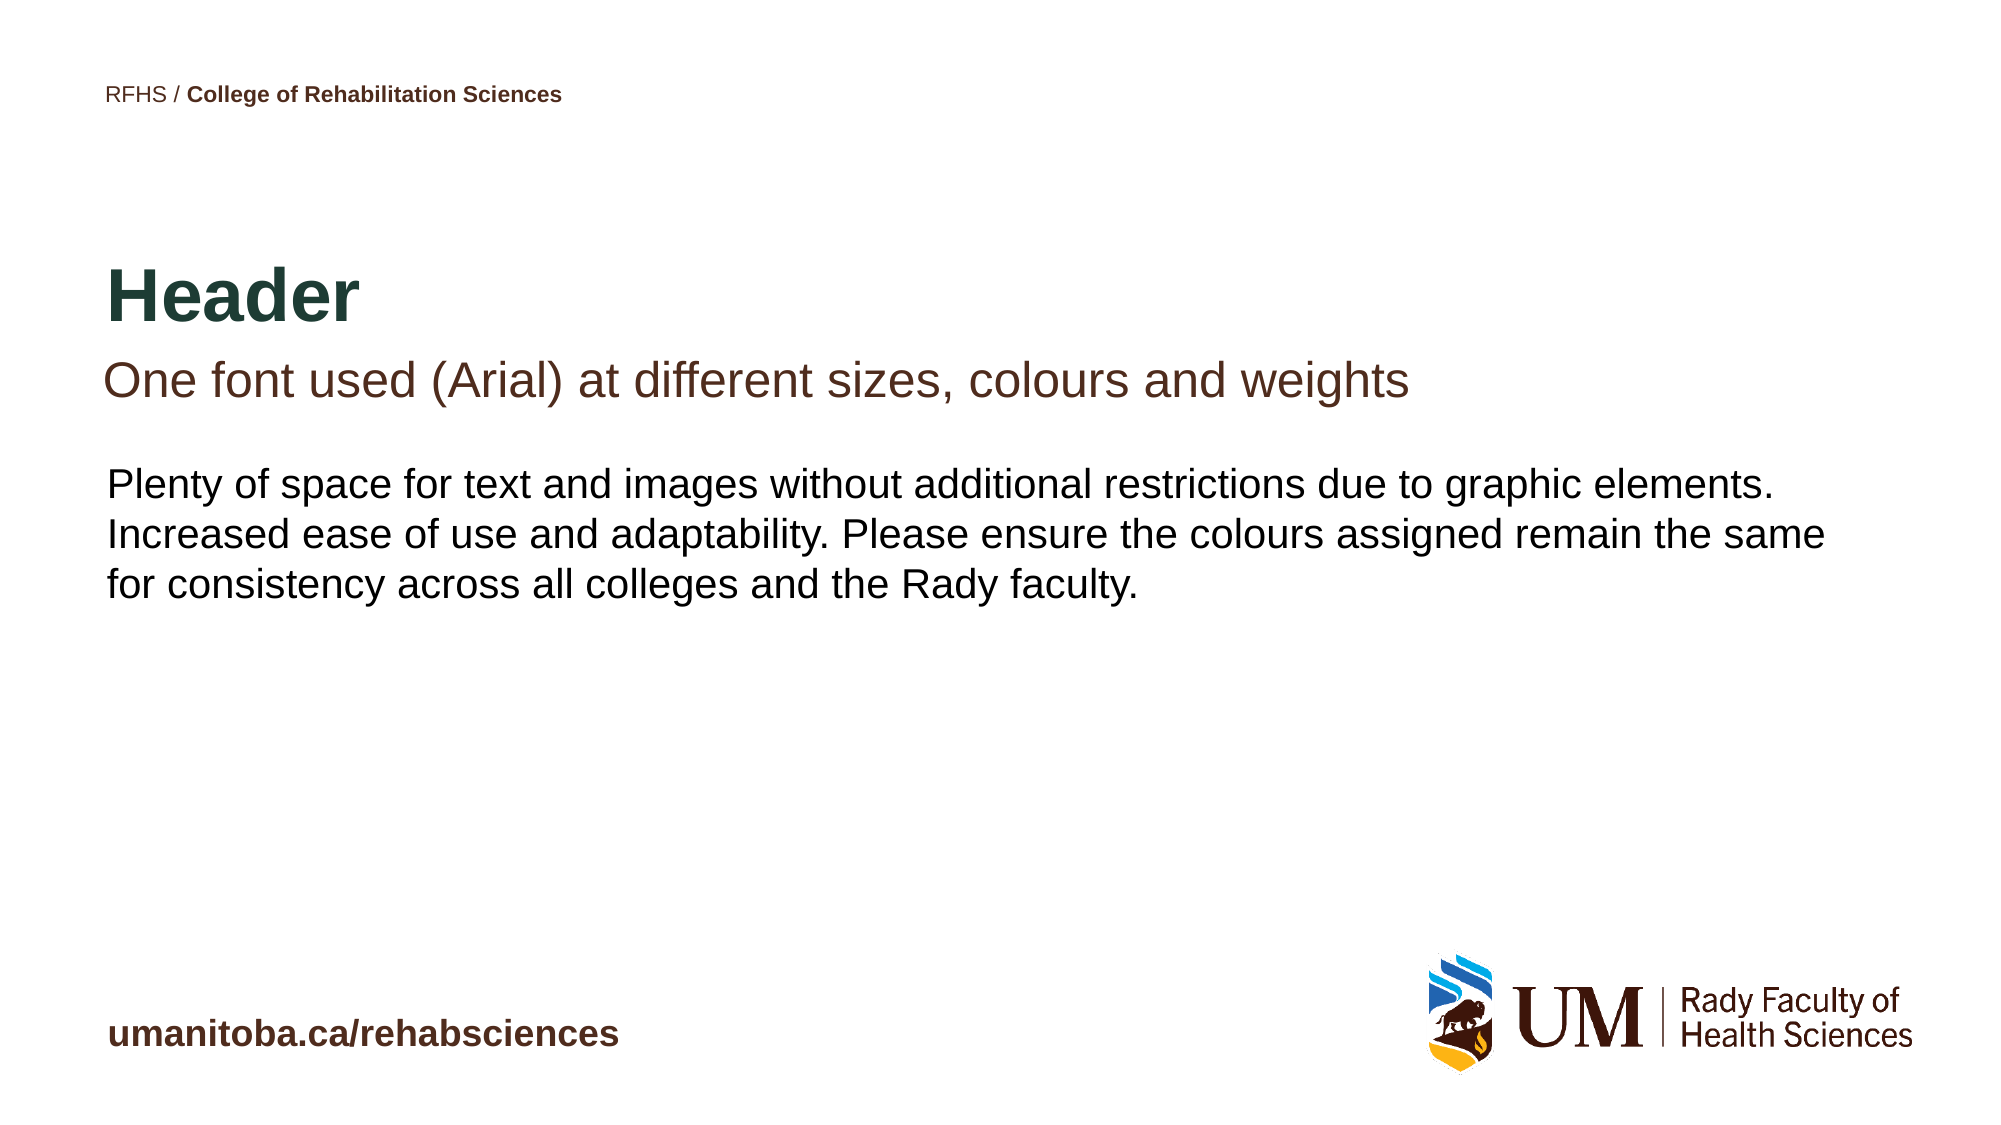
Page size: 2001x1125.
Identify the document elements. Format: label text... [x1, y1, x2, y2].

picture [1426, 949, 1912, 1075]
text_box One font used (Arial) at different sizes, colours and weights [88, 346, 1589, 419]
list Plenty of space for text and images without additional restrictions due to graphic elements. Increased ease of use and adaptability. Please ensure the colours assigned remain the same for consistency across all colleges and the Rady faculty. [92, 449, 1883, 875]
title Header [92, 249, 1883, 350]
